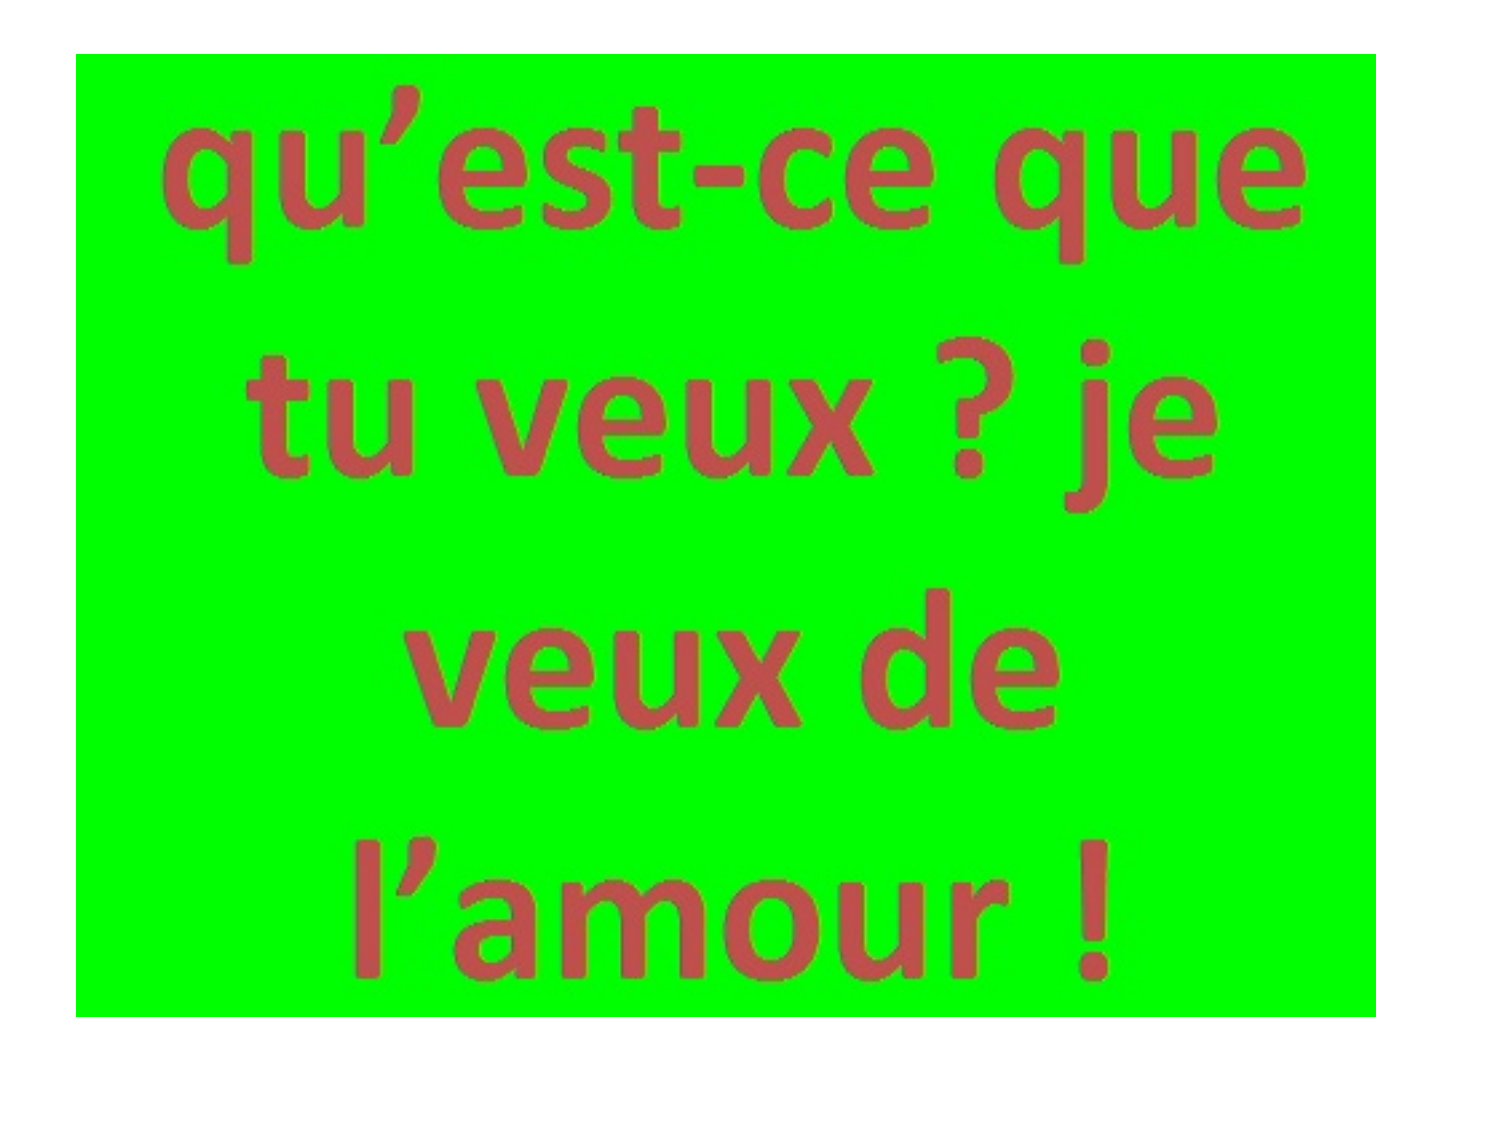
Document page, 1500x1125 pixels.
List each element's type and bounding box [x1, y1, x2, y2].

picture [76, 54, 1377, 1018]
